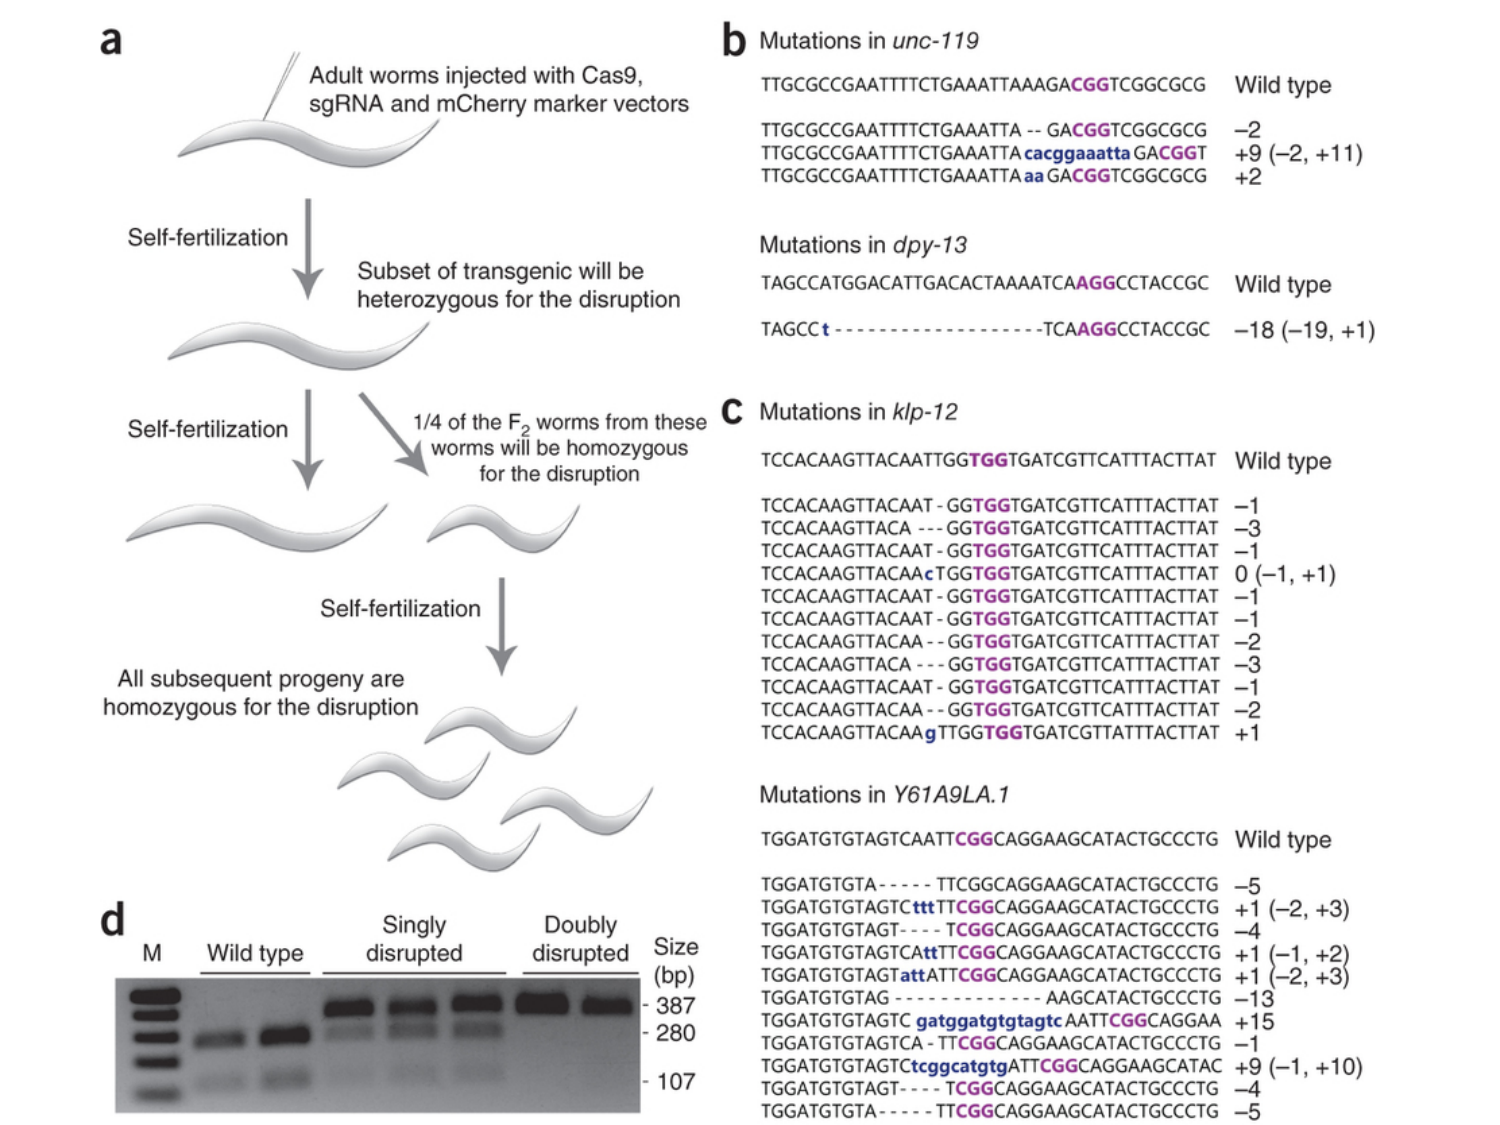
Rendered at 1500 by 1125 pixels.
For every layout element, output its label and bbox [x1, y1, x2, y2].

picture [100, 14, 1377, 1125]
